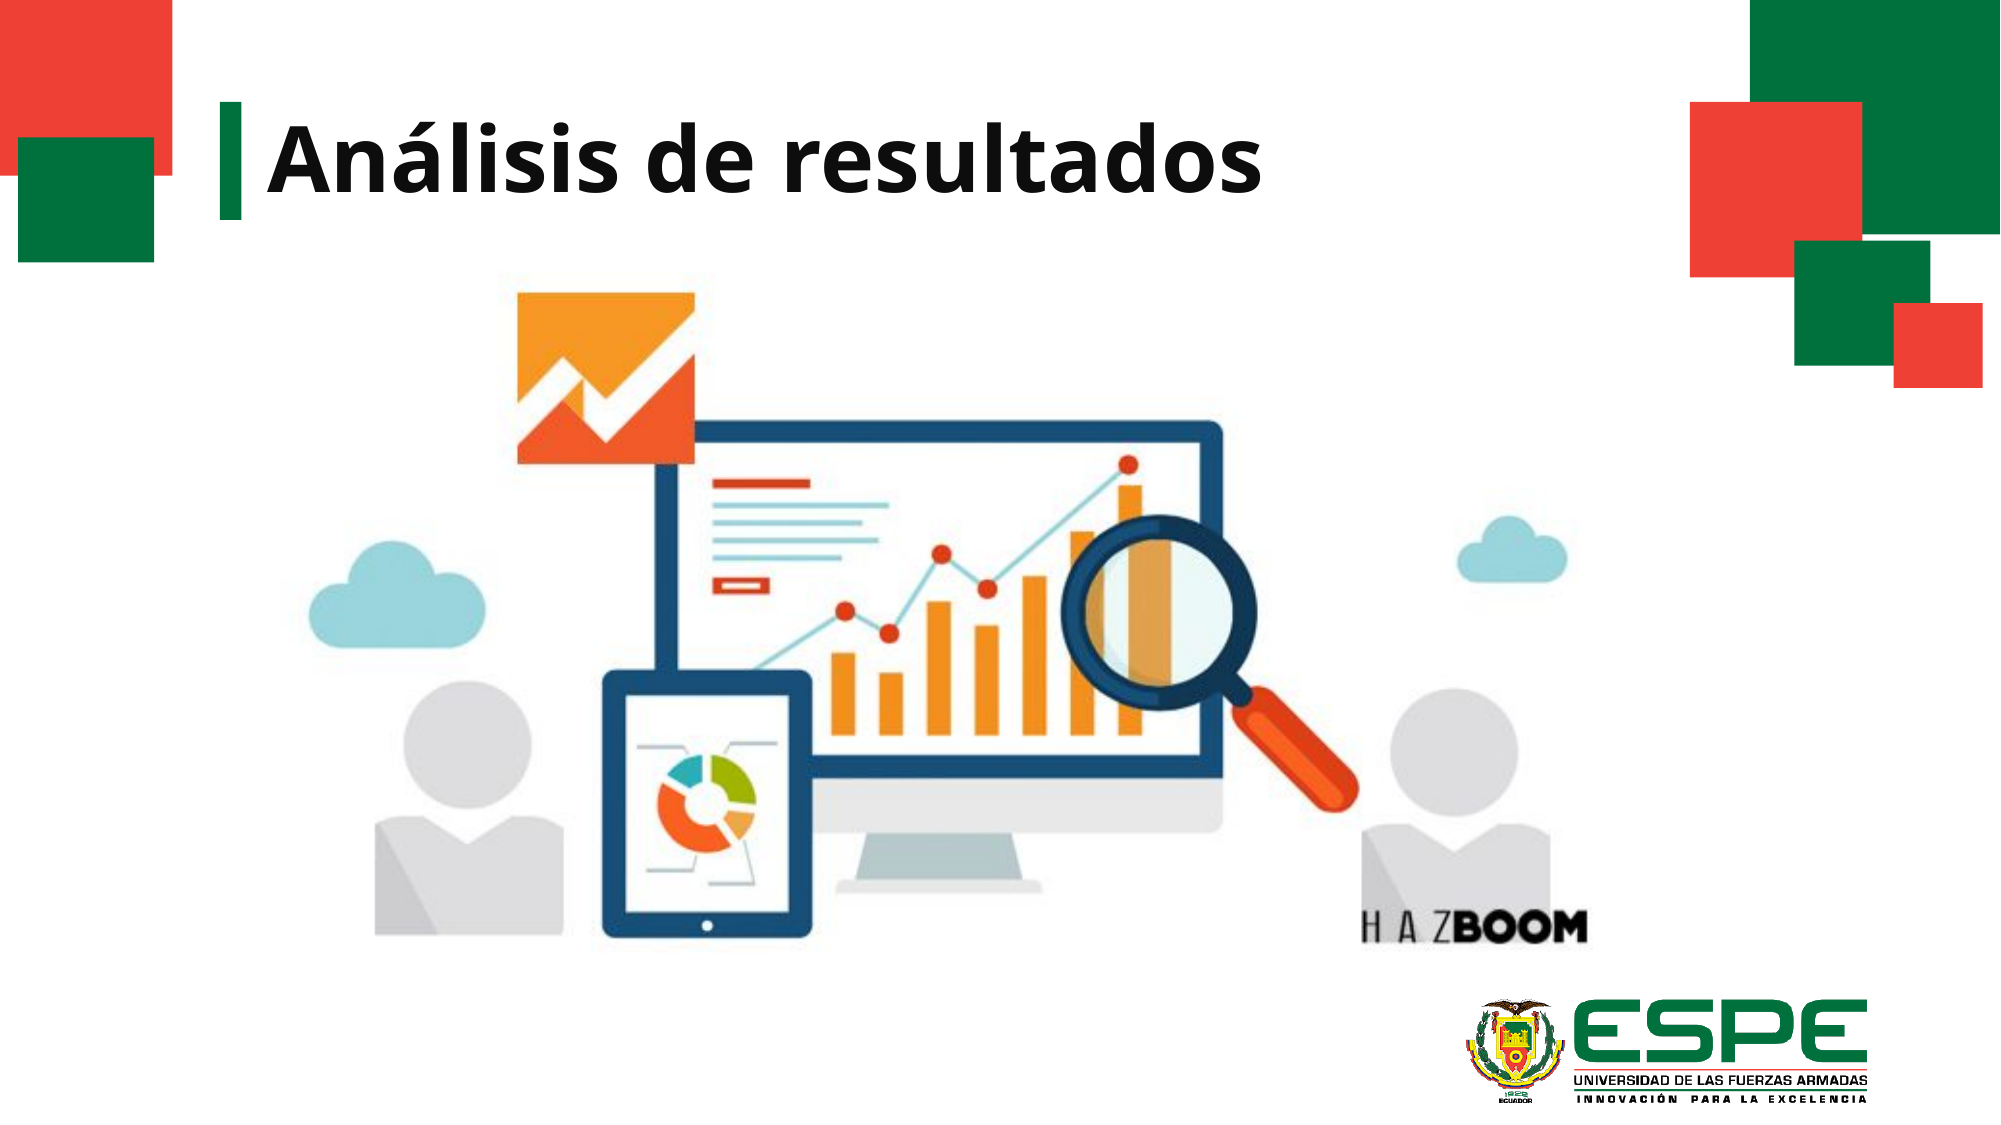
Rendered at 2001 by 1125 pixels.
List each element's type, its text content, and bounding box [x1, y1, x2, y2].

picture [1466, 999, 1867, 1103]
title Análisis de resultados [252, 101, 1671, 220]
picture [252, 243, 1601, 955]
